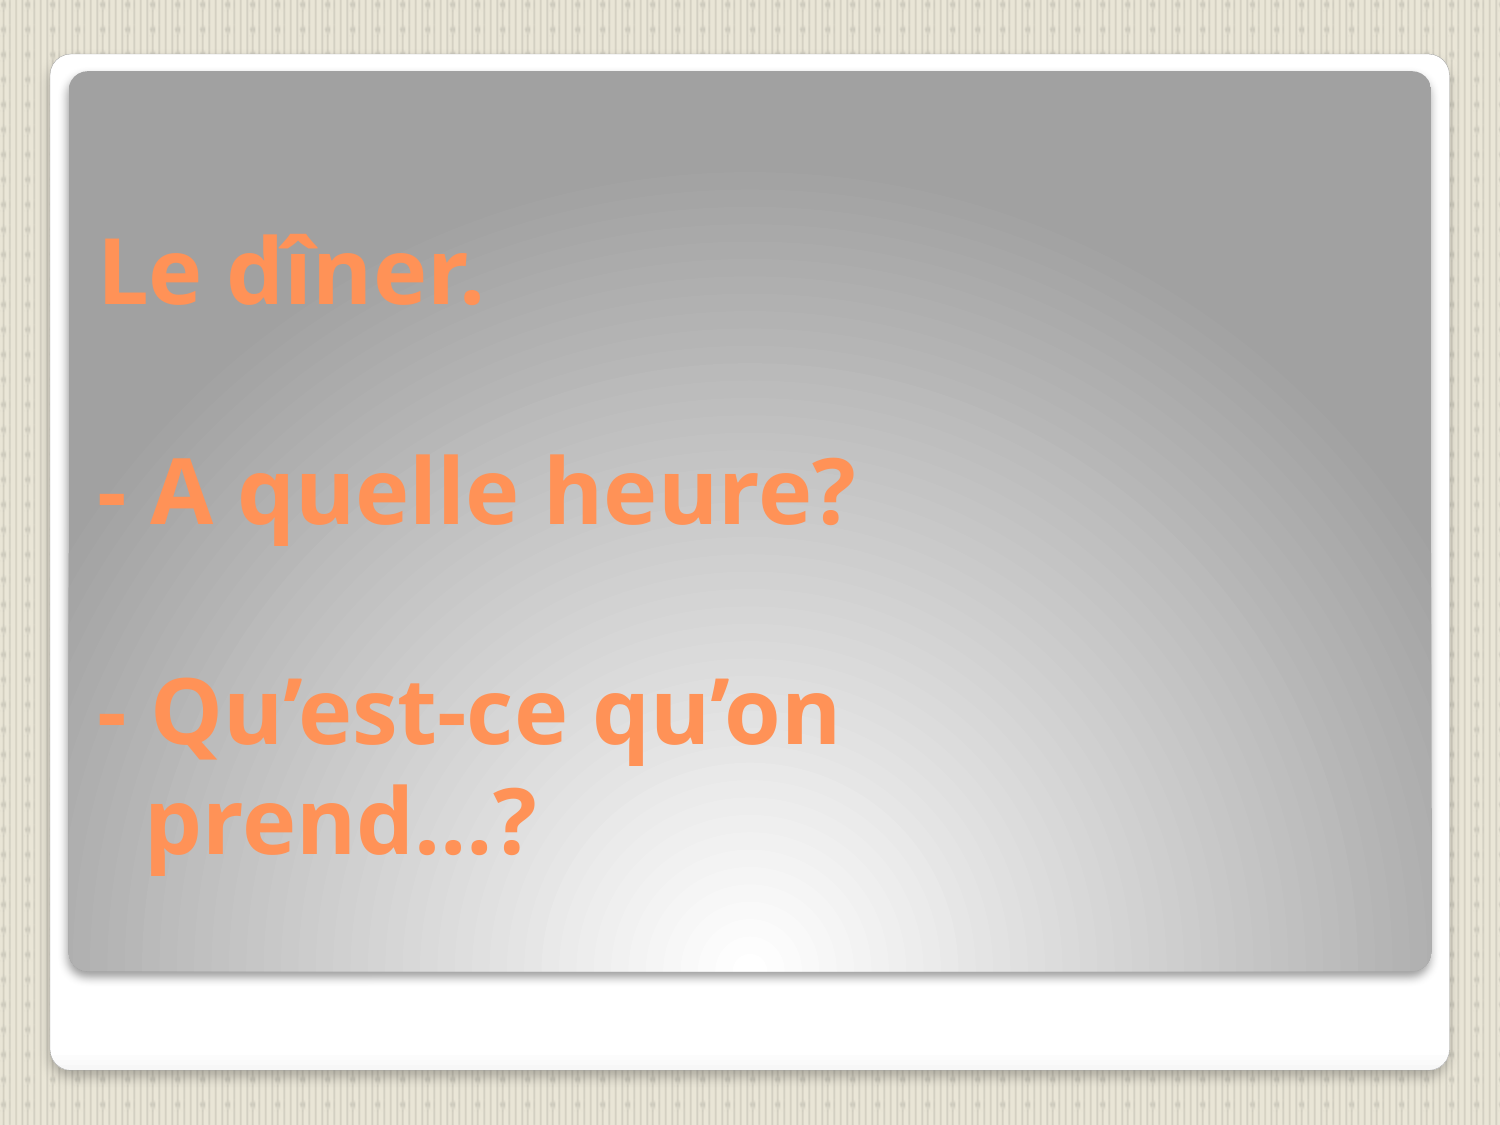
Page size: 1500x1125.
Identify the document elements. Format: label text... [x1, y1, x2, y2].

title Le dîner. - A quelle heure? - Qu’est-ce qu’on prend…? [82, 78, 1425, 991]
